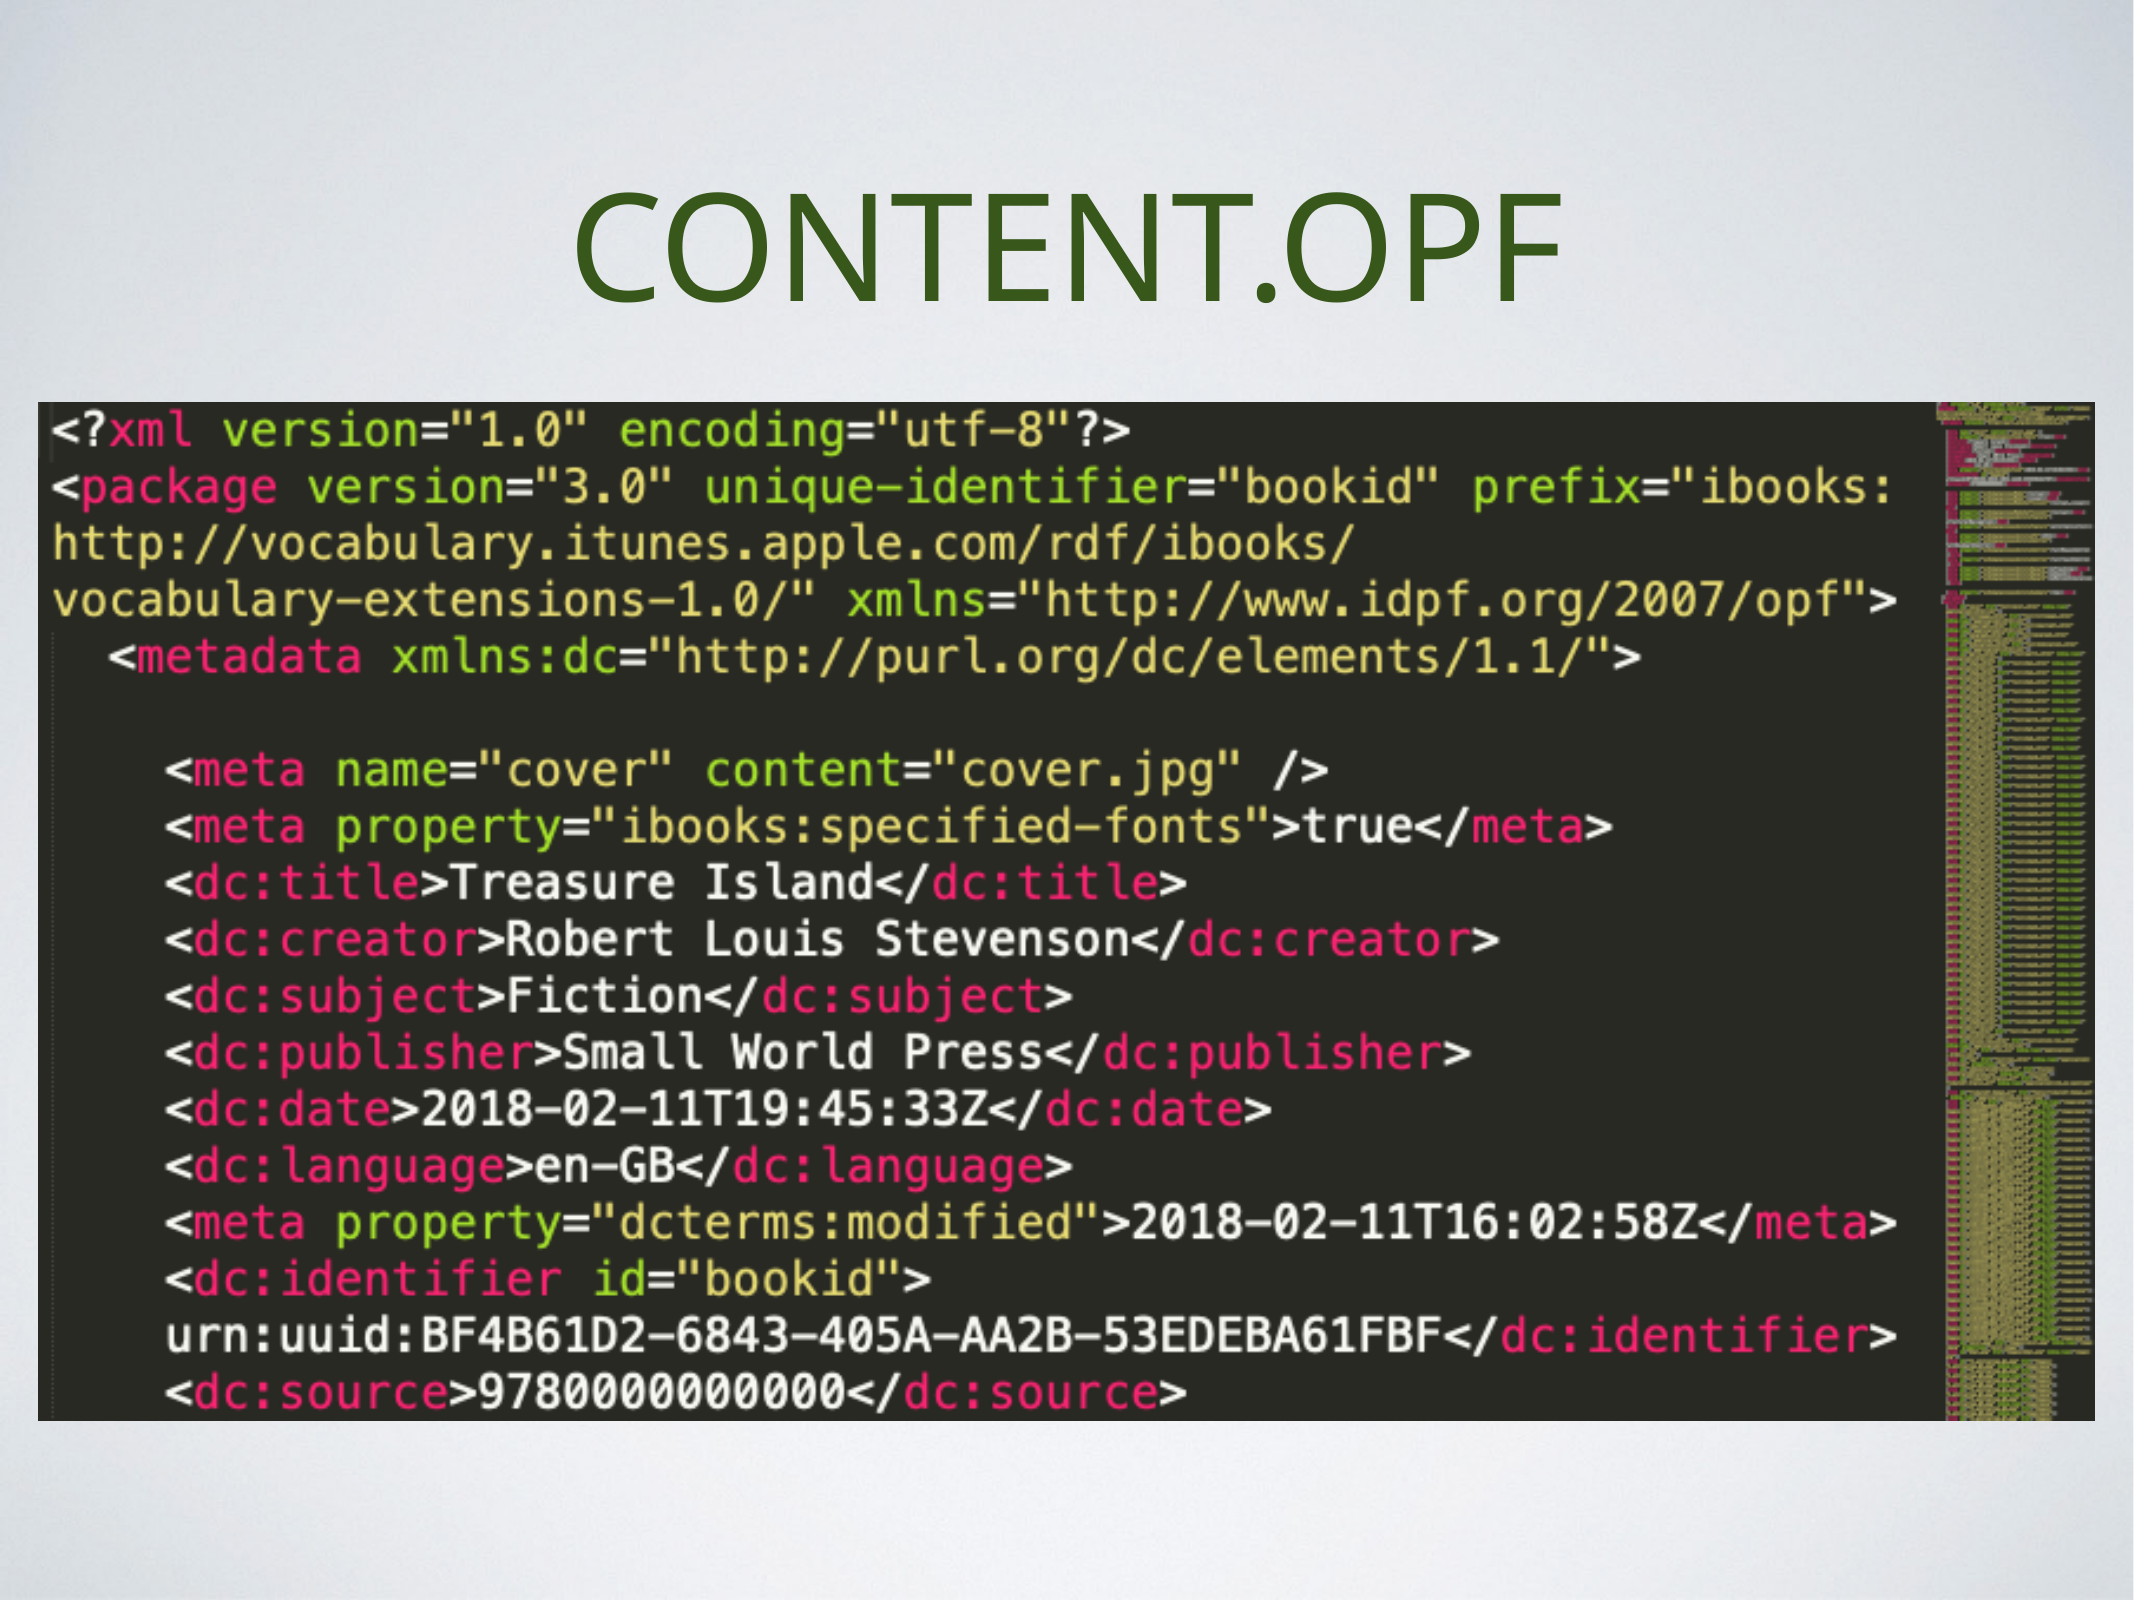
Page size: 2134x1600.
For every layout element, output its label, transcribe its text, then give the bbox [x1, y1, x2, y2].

picture [0, 0, 2134, 1600]
title content.opf [57, 41, 2076, 401]
